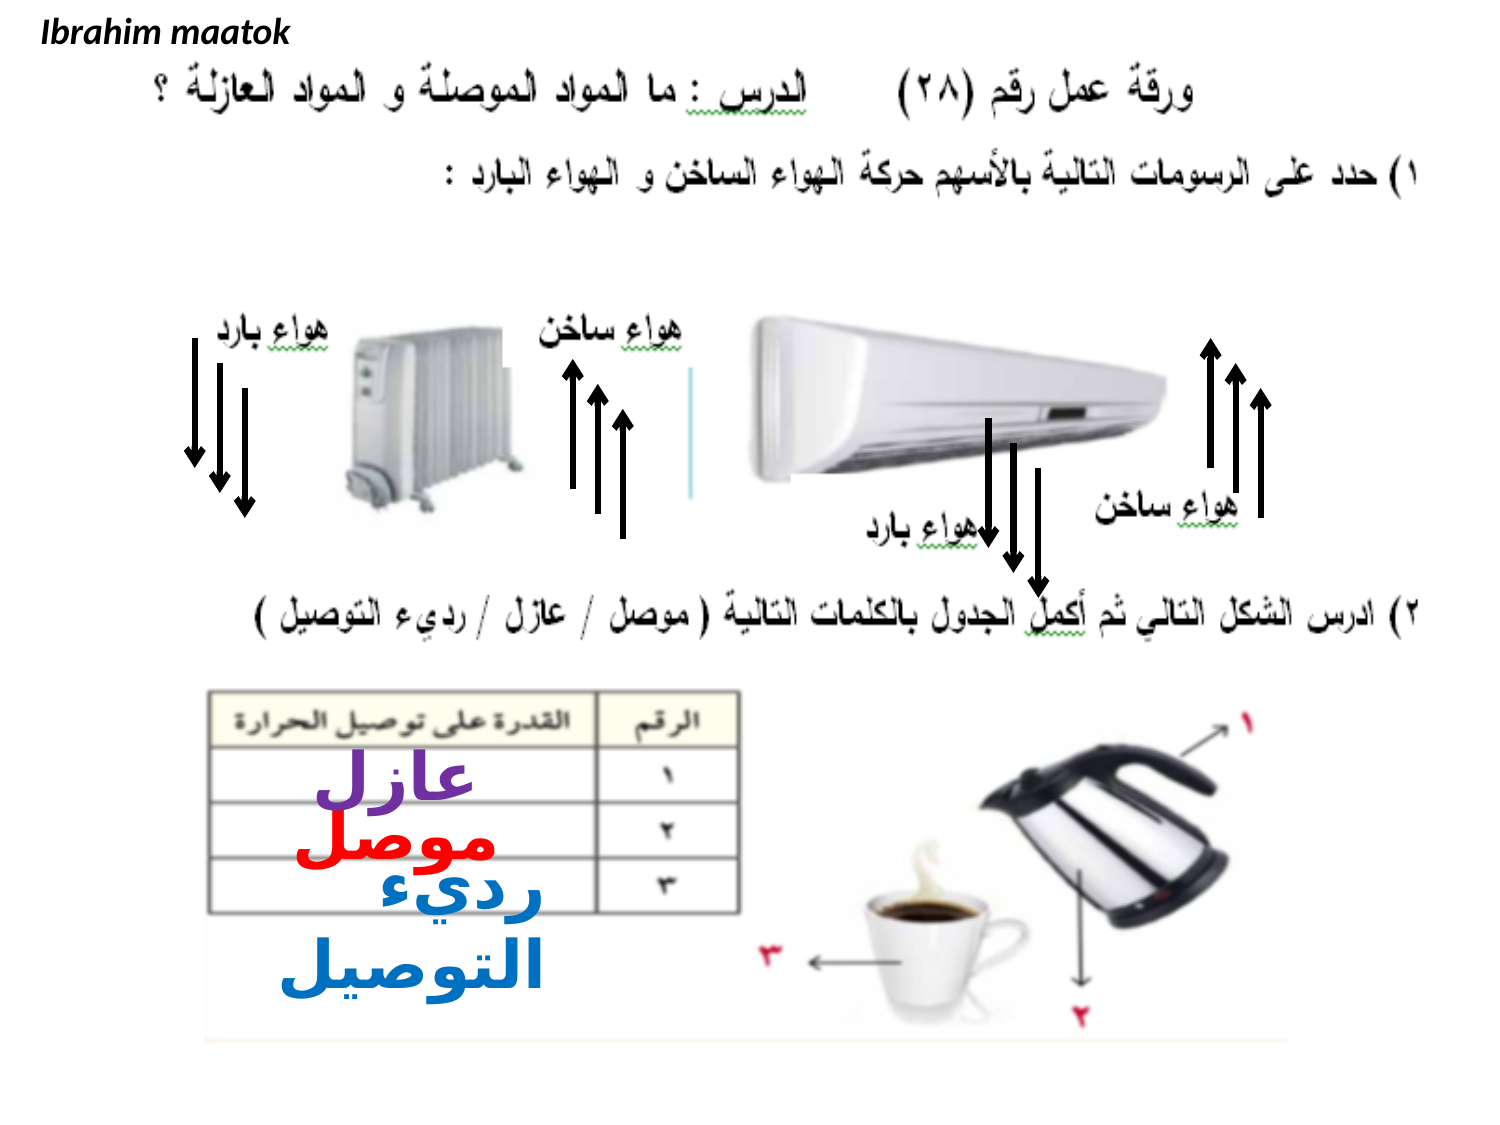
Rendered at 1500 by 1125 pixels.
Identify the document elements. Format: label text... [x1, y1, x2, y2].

text_box Ibrahim maatok [0, 0, 331, 60]
picture [29, 42, 1471, 1095]
